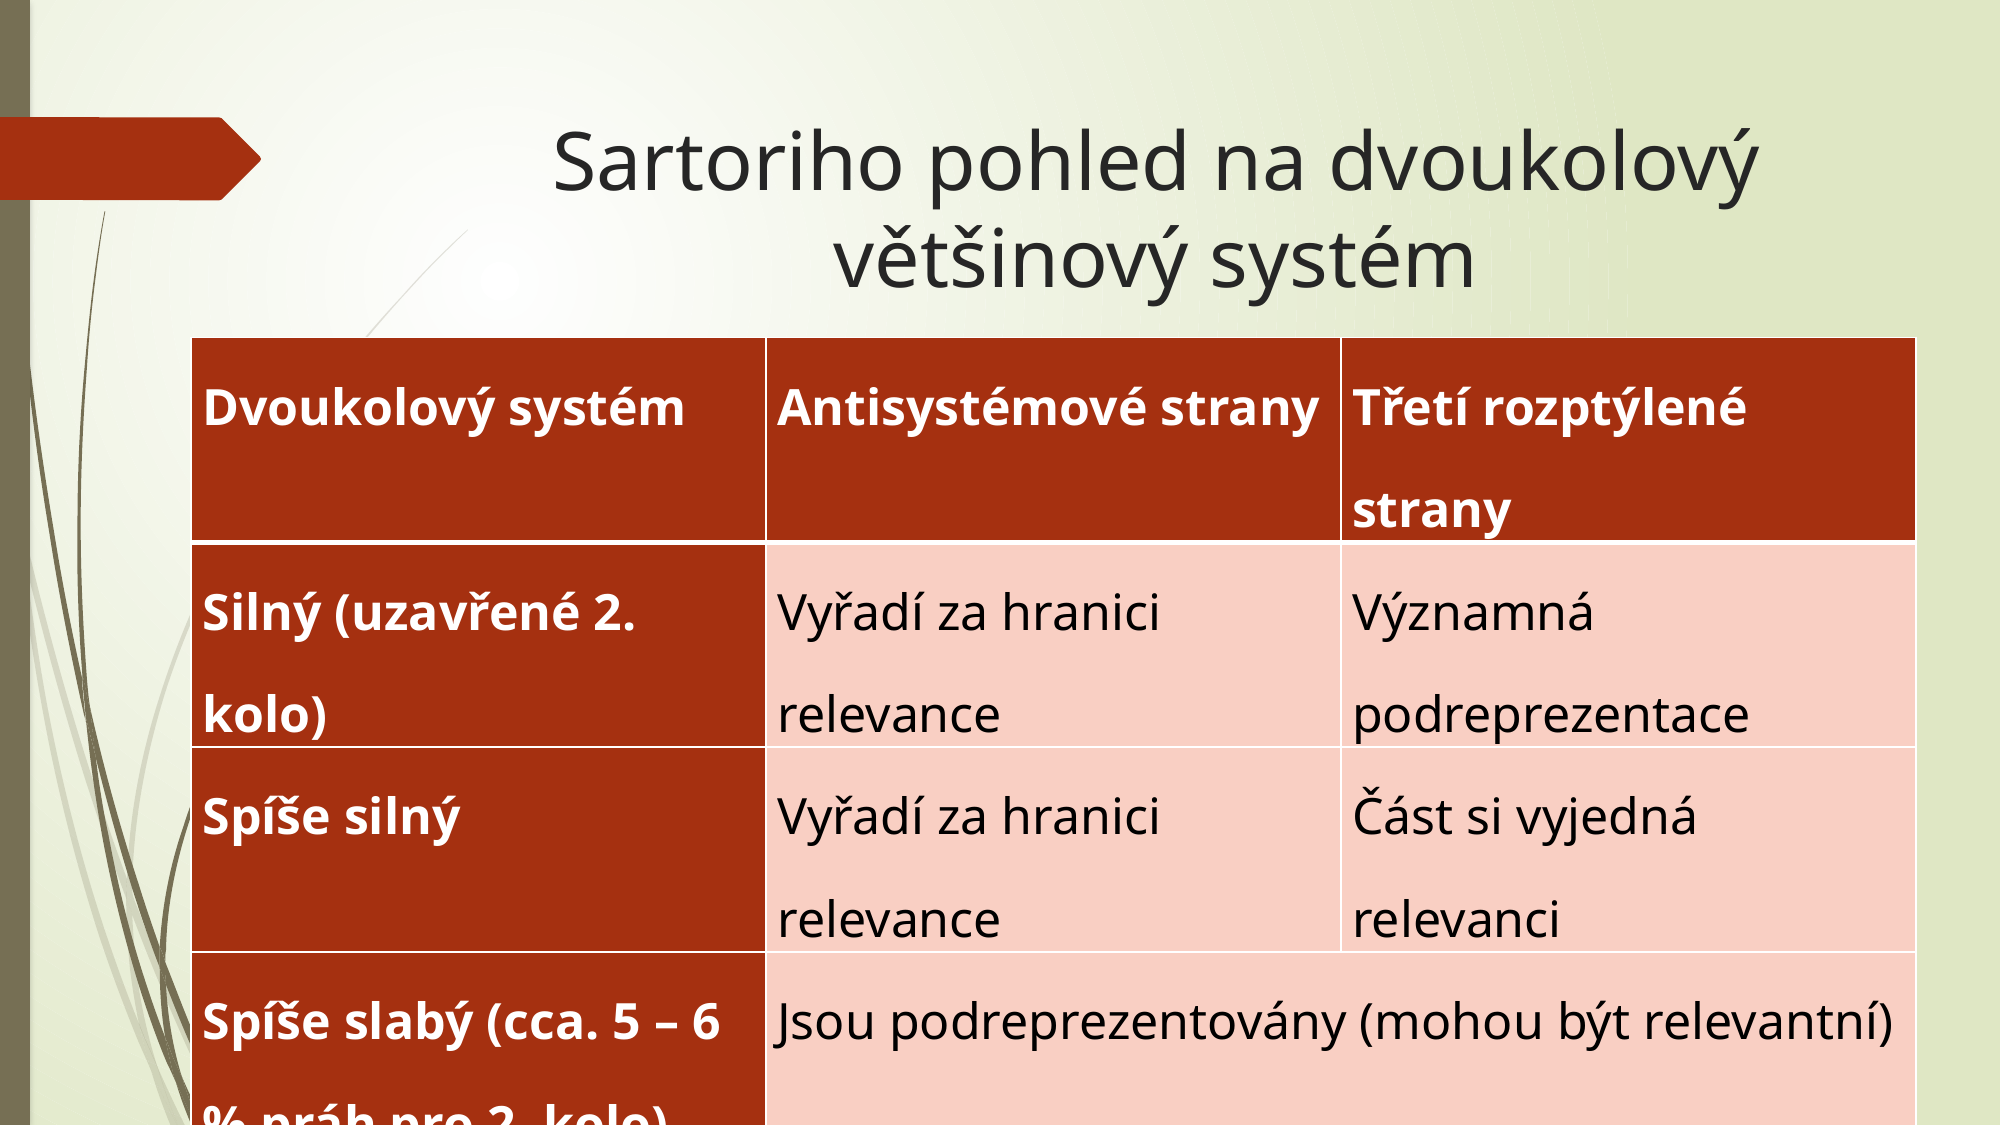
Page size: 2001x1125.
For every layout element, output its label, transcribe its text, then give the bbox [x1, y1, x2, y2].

table_cell Vyřadí za hranici relevance [767, 748, 1340, 951]
table_cell Vyřadí za hranici relevance [767, 545, 1340, 746]
table_cell Silný (uzavřené 2. kolo) [192, 545, 765, 746]
table_header Třetí rozptýlené strany [1342, 338, 1915, 540]
table_cell Spíše slabý (cca. 5 – 6 % práh pro 2. kolo) [192, 953, 765, 1125]
title Sartoriho pohled na dvoukolový většinový systém [425, 102, 1888, 313]
table_header Dvoukolový systém [192, 338, 765, 540]
table_cell Část si vyjedná relevanci [1342, 748, 1915, 951]
table_cell Významná podreprezentace [1342, 545, 1915, 746]
table_cell Spíše silný [192, 748, 765, 951]
table_header Antisystémové strany [767, 338, 1340, 540]
table_cell Jsou podreprezentovány (mohou být relevantní) [767, 953, 1915, 1125]
